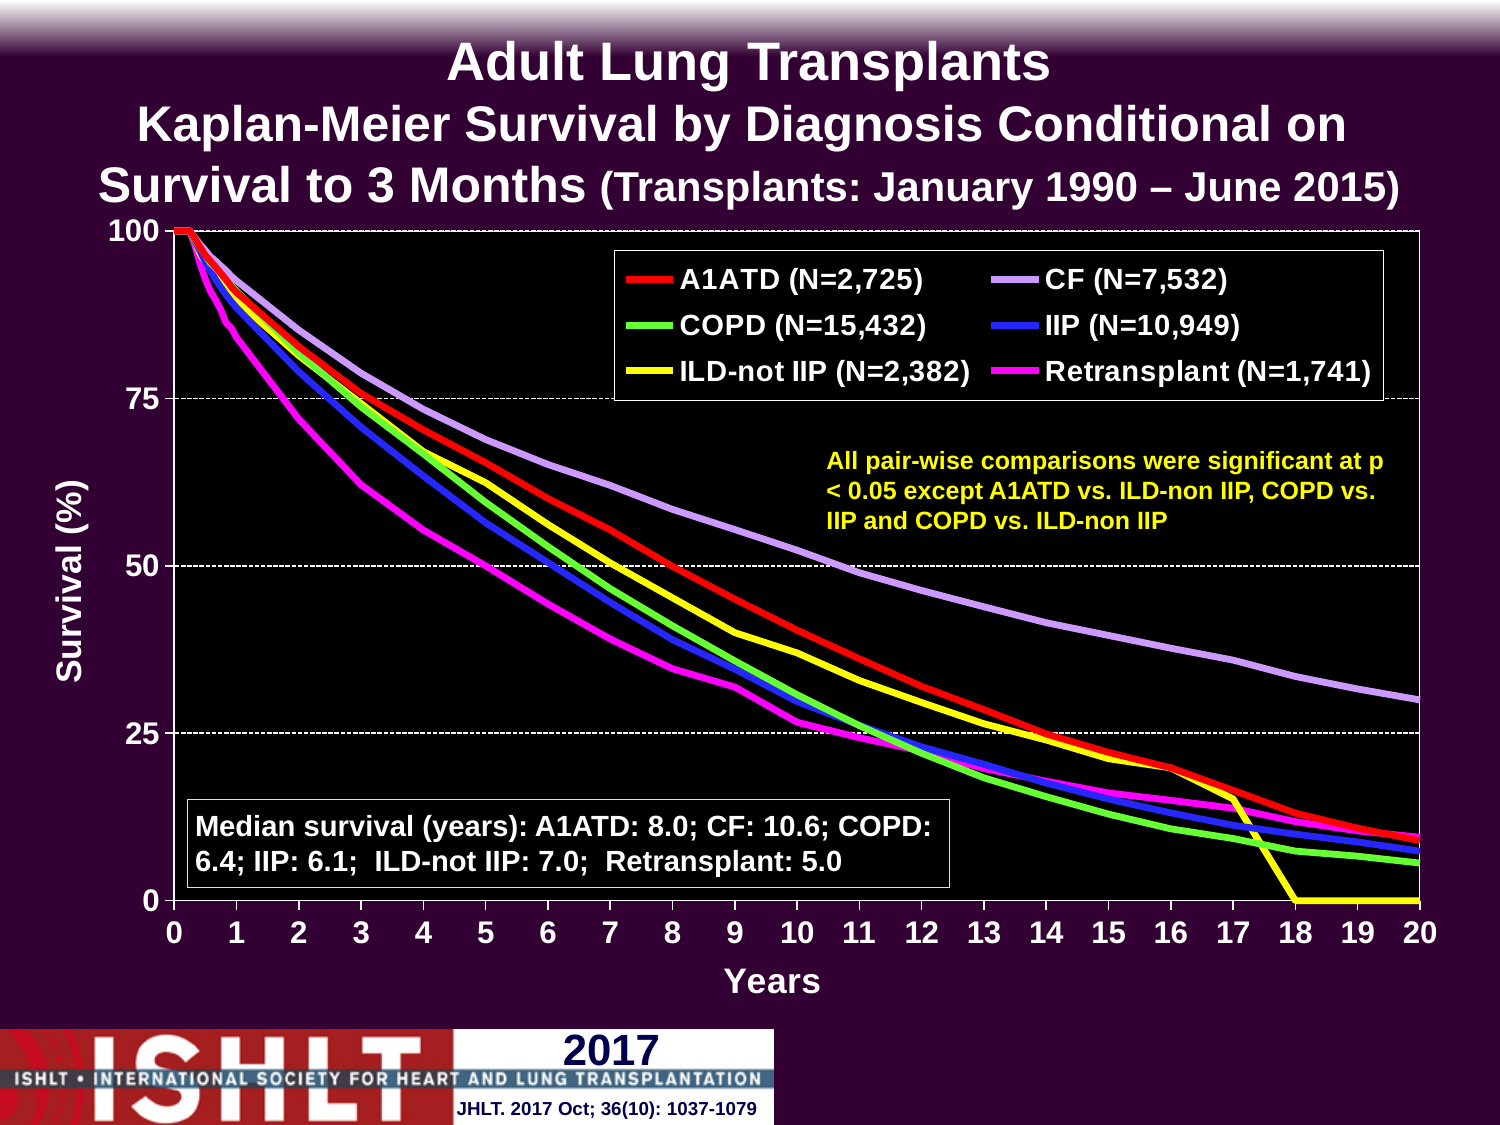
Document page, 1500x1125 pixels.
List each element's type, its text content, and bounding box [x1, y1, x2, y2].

text_box (Transplants: January 1990 – June 2015) [582, 152, 1418, 210]
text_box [0, 1013, 774, 1125]
chart [37, 212, 1451, 1013]
text_box Survival to 3 Months [55, 145, 631, 210]
text_box Adult Lung Transplants Kaplan-Meier Survival by Diagnosis Conditional on [0, 32, 1500, 196]
